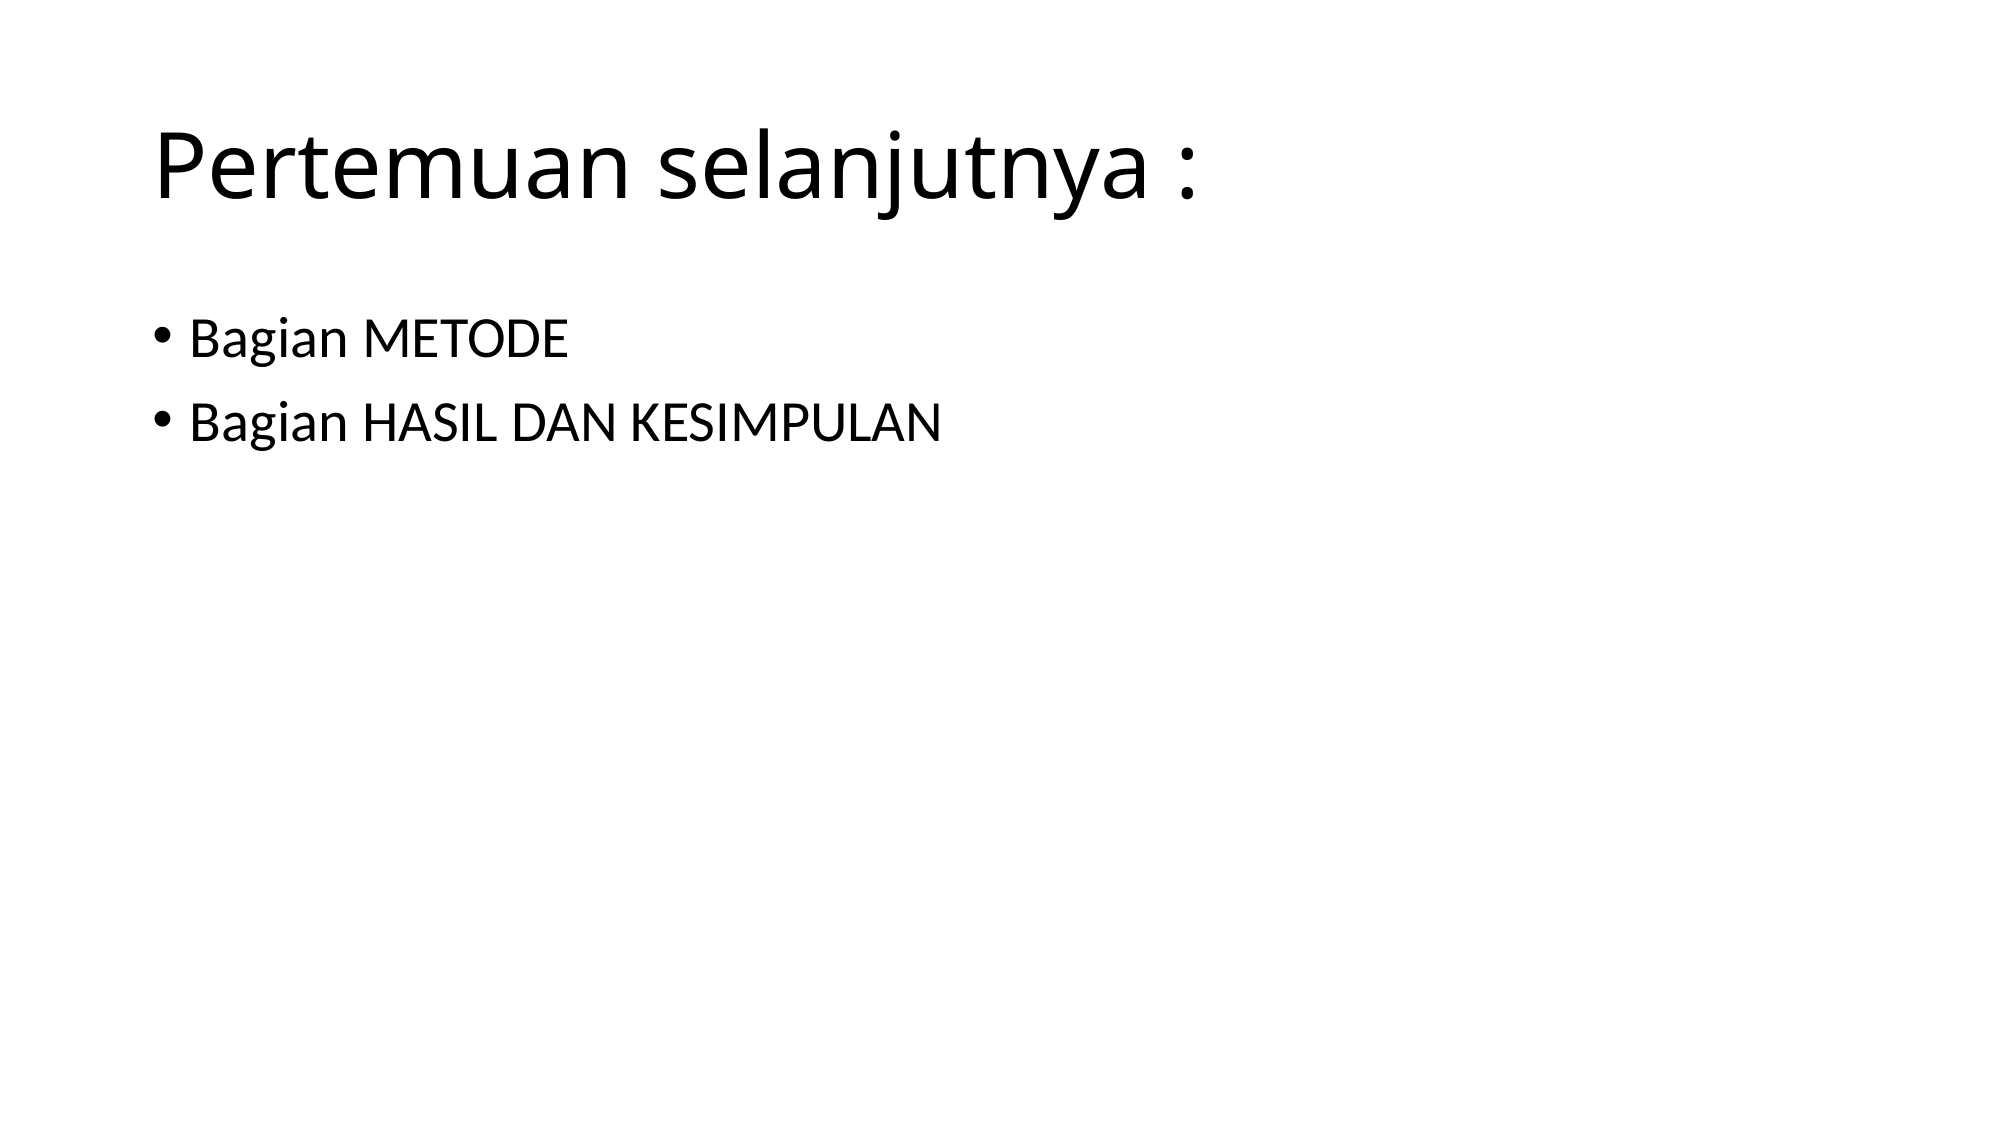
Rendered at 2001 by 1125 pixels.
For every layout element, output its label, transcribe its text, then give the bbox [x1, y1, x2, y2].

title Pertemuan selanjutnya : [137, 59, 1863, 278]
list Bagian METODE Bagian HASIL DAN KESIMPULAN [137, 299, 1863, 1014]
